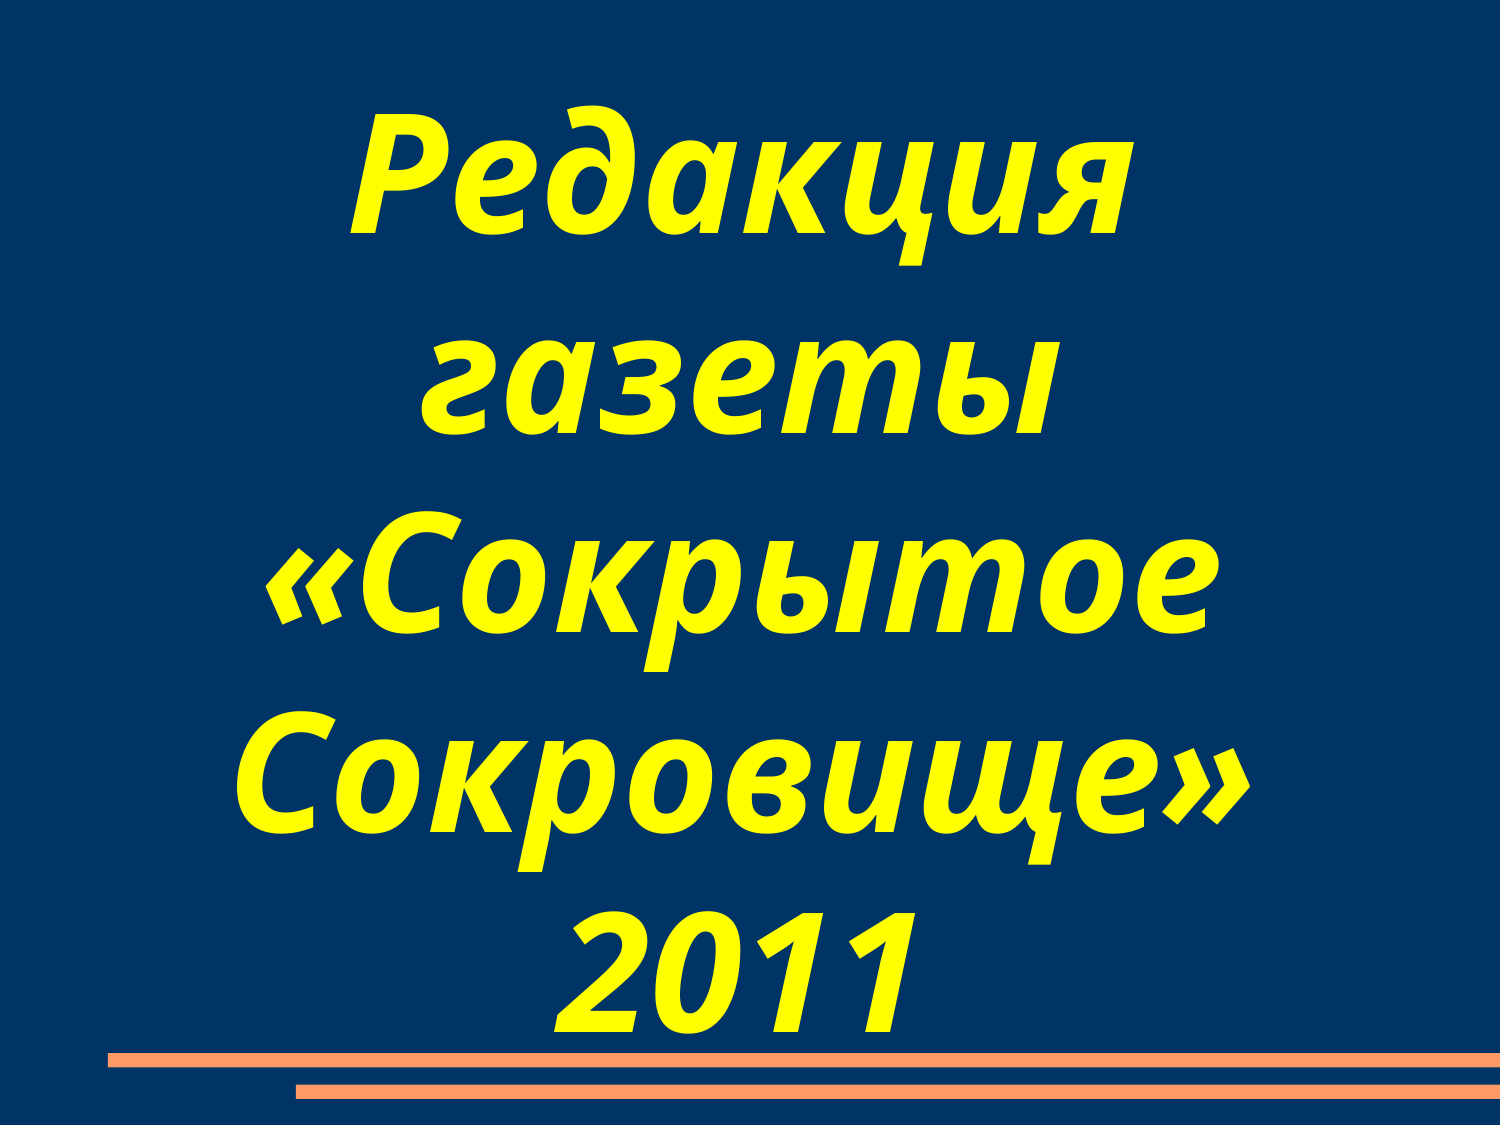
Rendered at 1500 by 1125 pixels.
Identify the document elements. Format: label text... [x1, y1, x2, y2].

text_box Редакция газеты «Сокрытое Сокровище» 2011 [67, 59, 1418, 1074]
